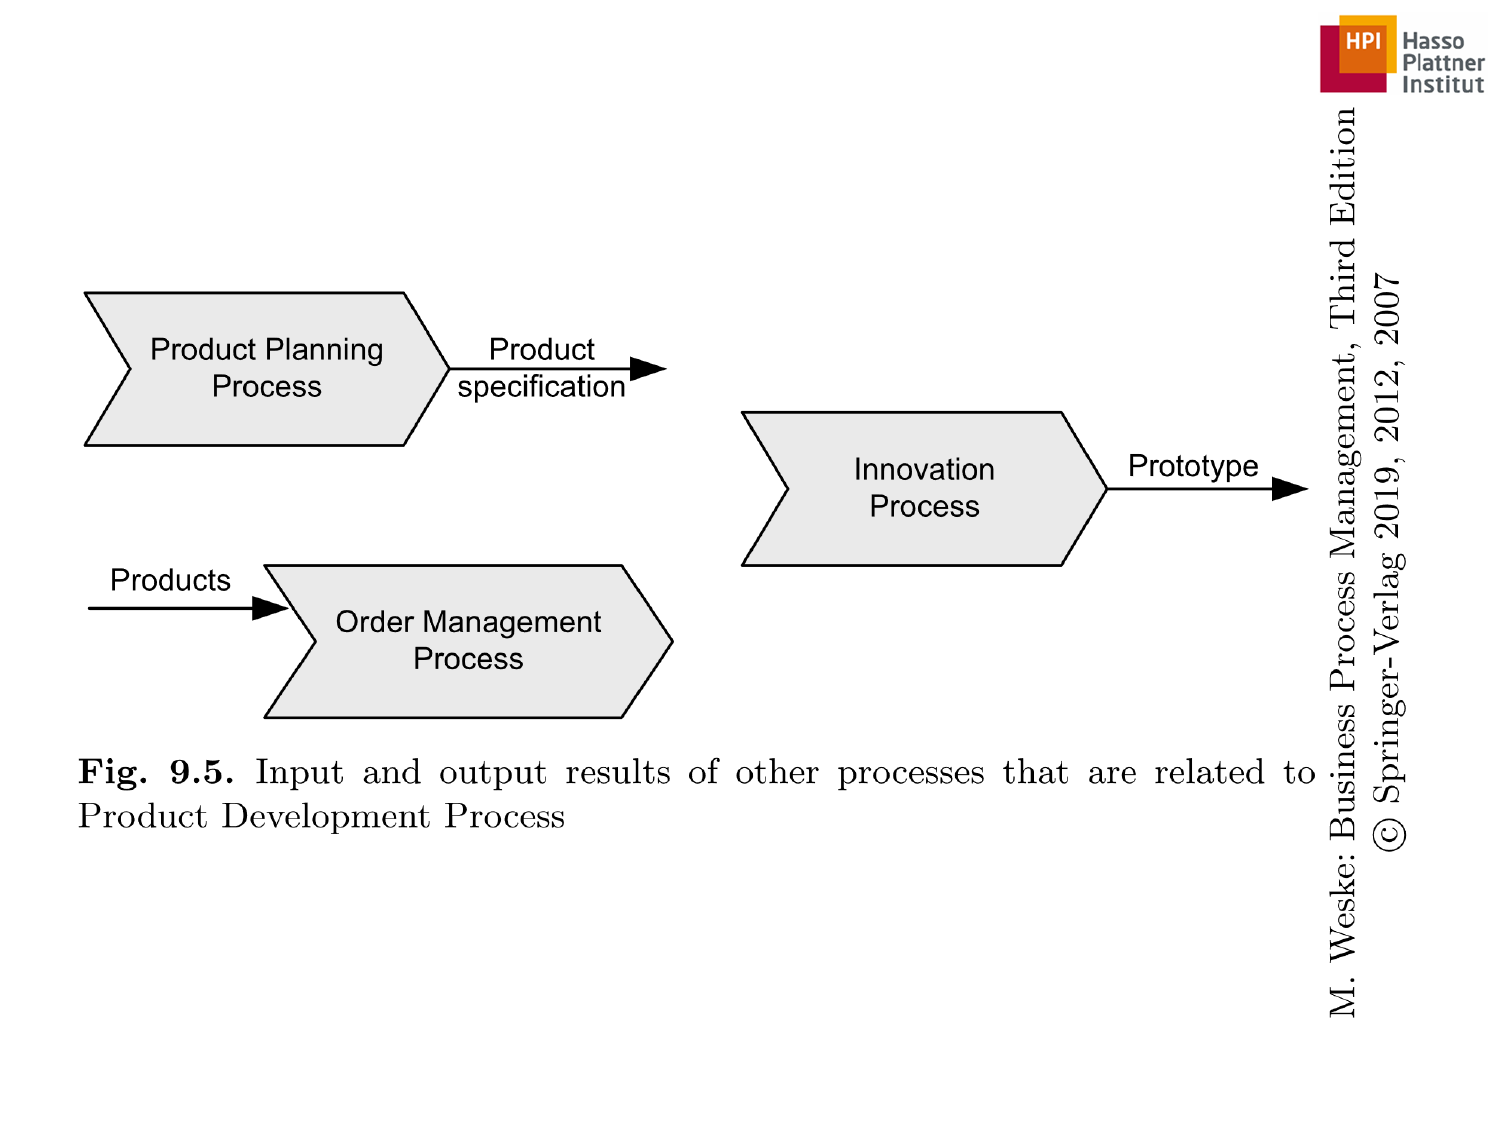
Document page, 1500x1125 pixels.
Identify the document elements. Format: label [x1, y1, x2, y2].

picture [1318, 12, 1488, 95]
picture [74, 104, 1425, 1021]
